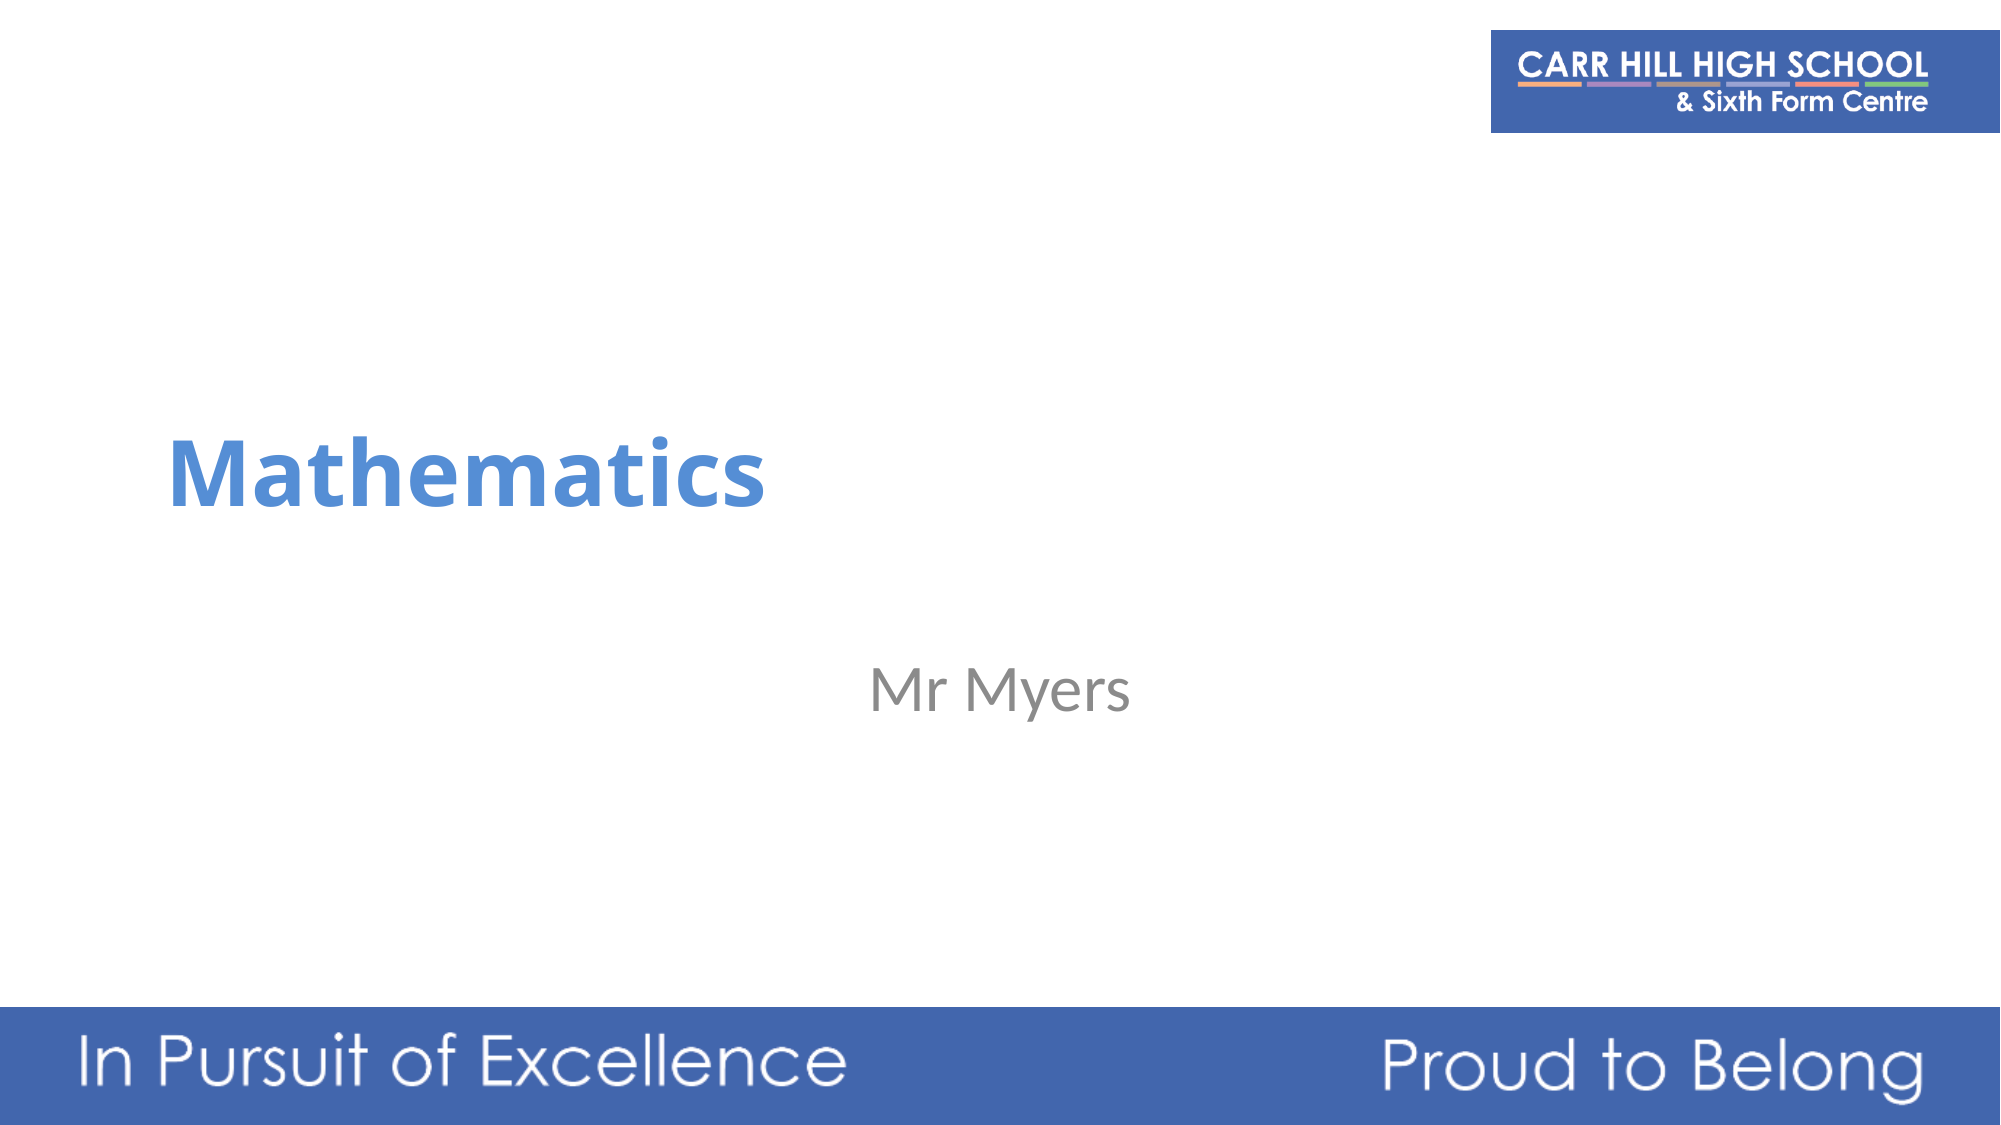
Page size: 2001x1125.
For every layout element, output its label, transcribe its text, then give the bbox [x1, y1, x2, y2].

title Mathematics [150, 349, 1850, 591]
picture [1491, 30, 2000, 133]
picture [0, 1007, 2000, 1125]
subtitle Mr Myers [300, 637, 1700, 925]
